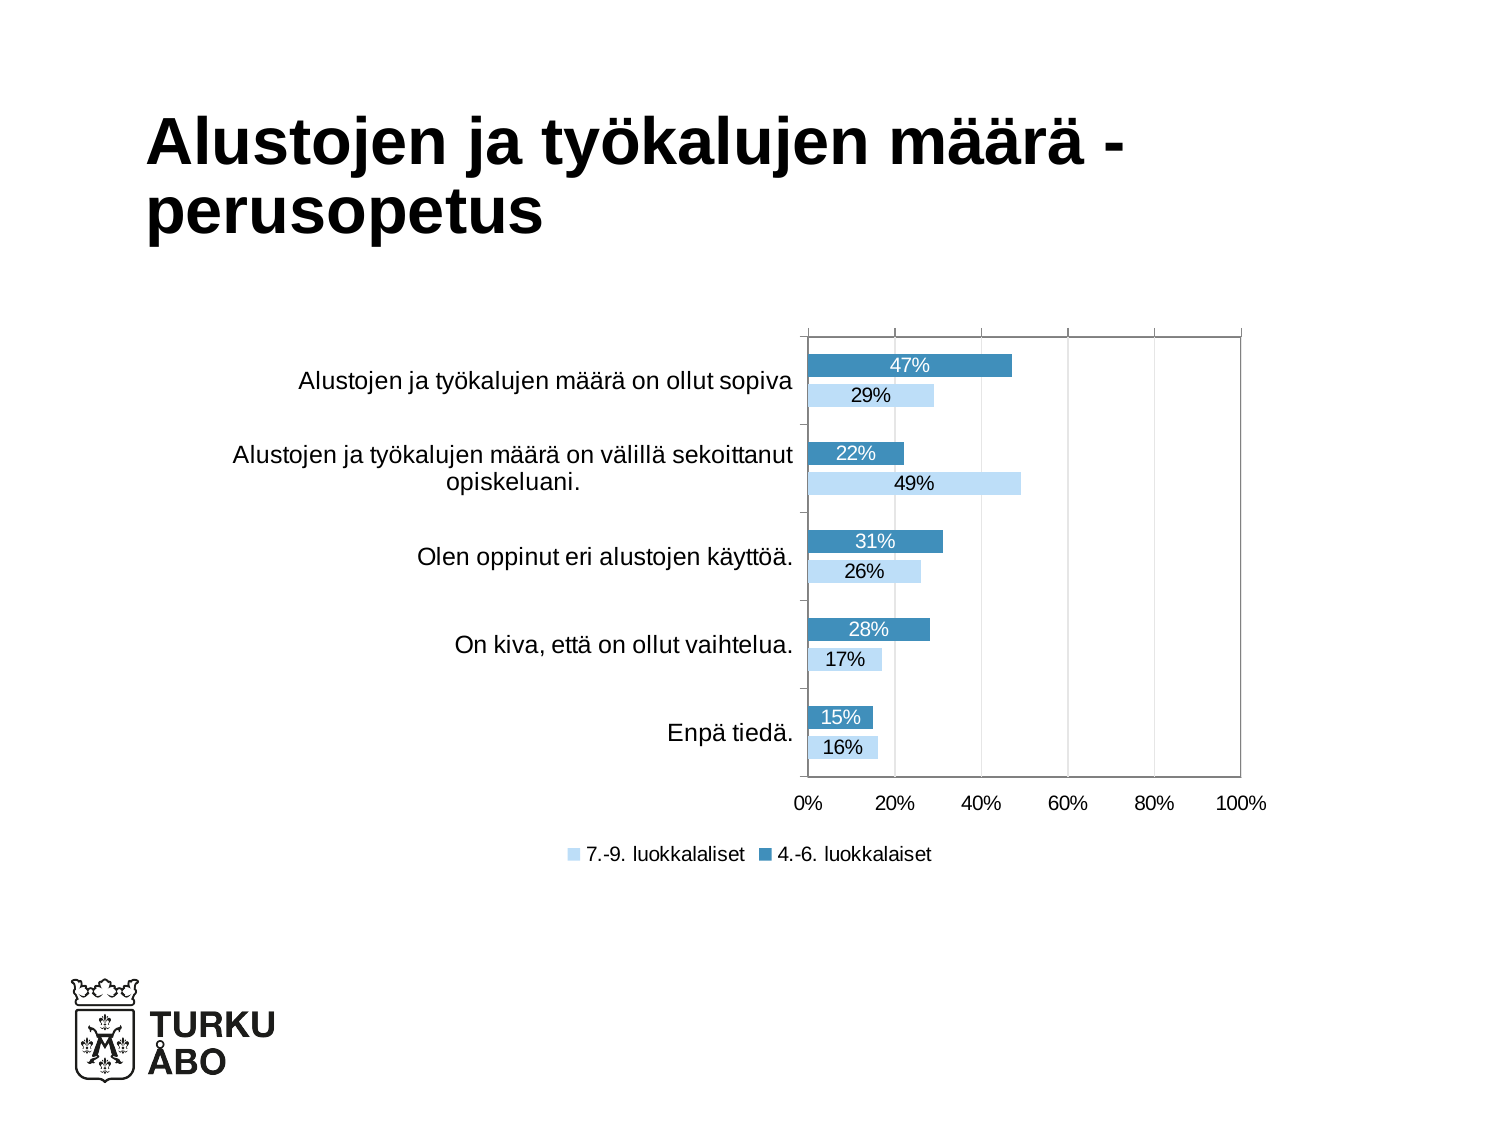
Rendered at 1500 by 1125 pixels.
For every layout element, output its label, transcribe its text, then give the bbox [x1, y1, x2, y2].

chart [210, 325, 1289, 873]
title Alustojen ja työkalujen määrä - perusopetus [145, 83, 1362, 247]
picture [70, 977, 275, 1084]
